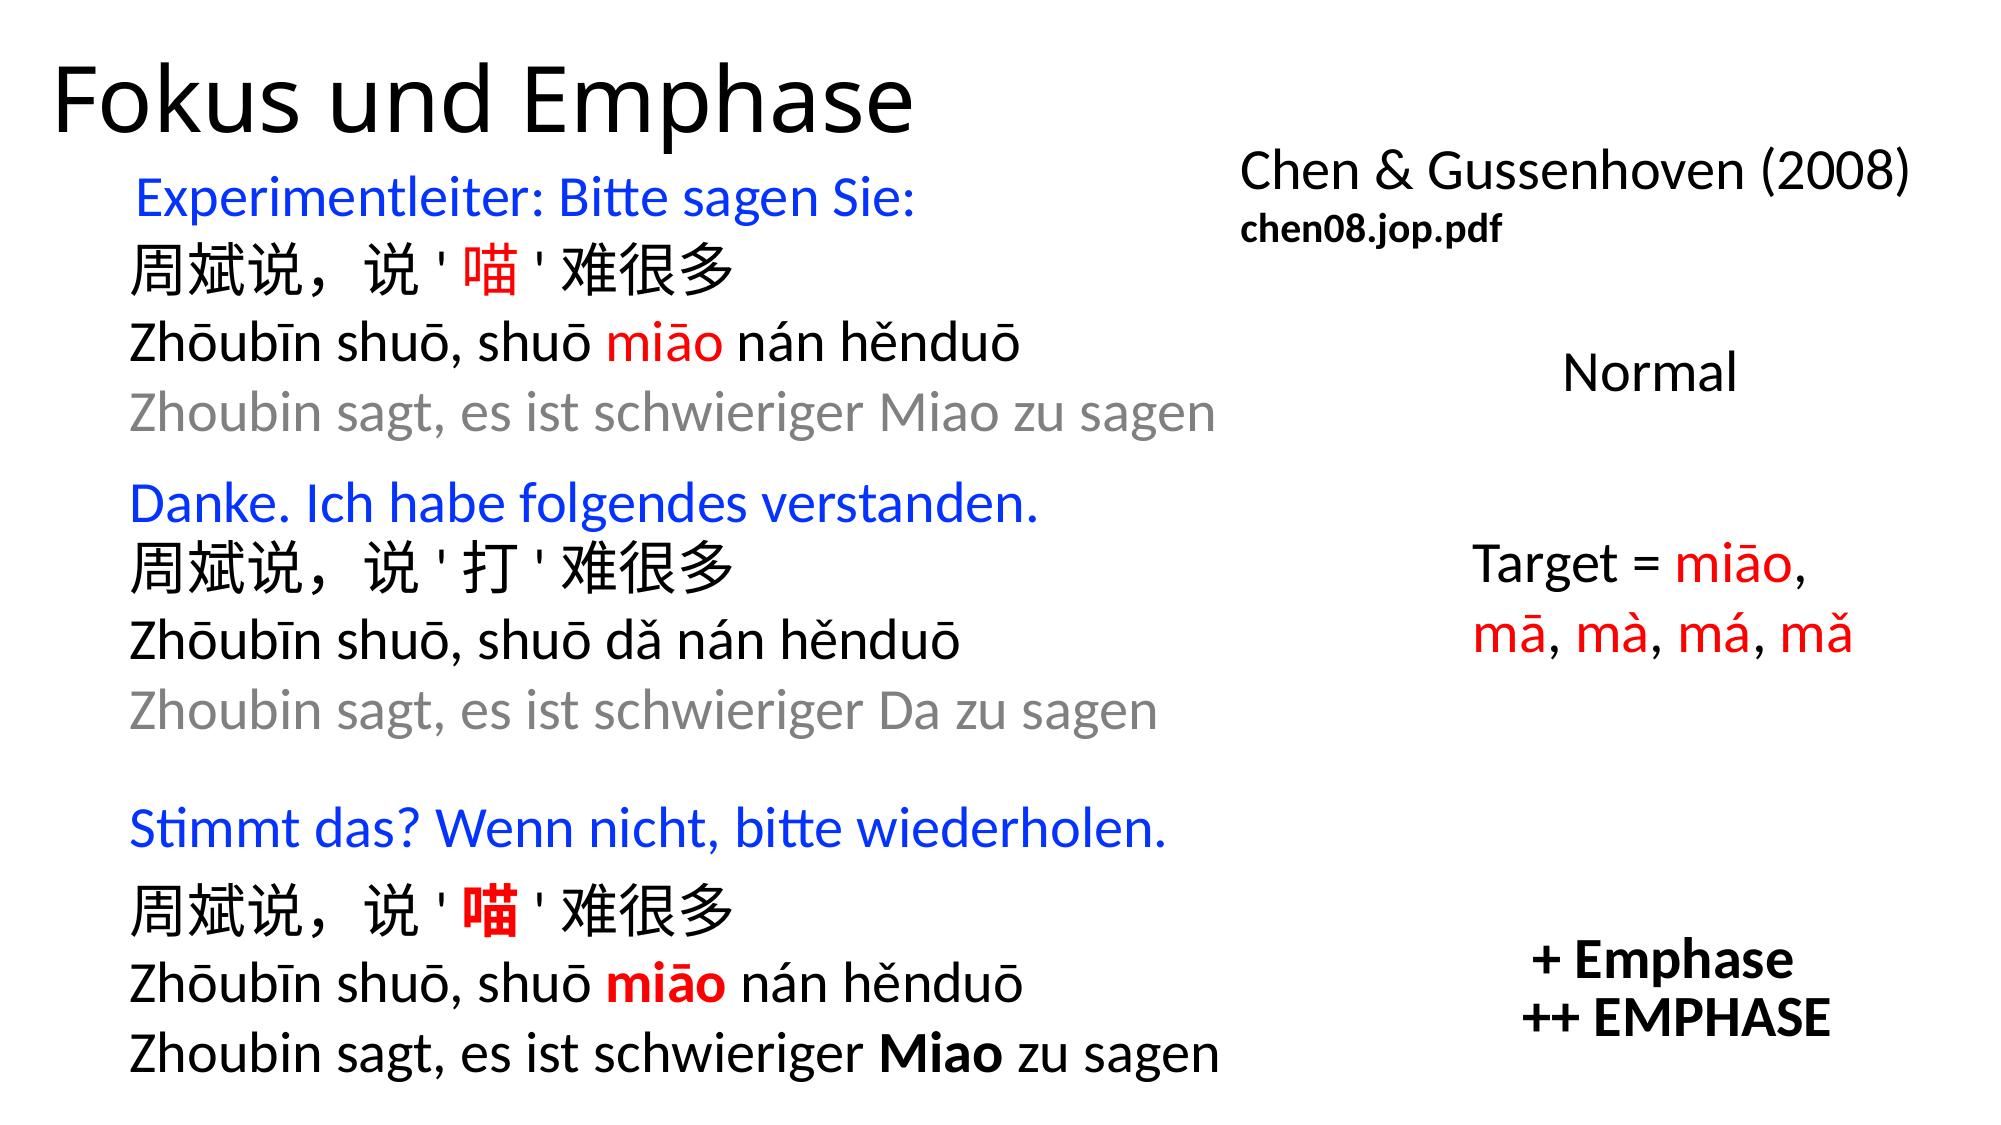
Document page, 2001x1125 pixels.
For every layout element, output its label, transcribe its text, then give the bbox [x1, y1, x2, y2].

text_box Stimmt das? Wenn nicht, bitte wiederholen. [115, 781, 1840, 867]
title Fokus und Emphase [35, 0, 1031, 212]
text_box Target = miāo, mā, mà, má, mǎ [1458, 517, 1883, 672]
text_box + Emphase [1517, 912, 1810, 971]
text_box Normal [1548, 325, 1755, 411]
text_box Experimentleiter: Bitte sagen Sie: [120, 150, 946, 236]
text_box 周斌说，说'喵'难很多 Zhōubīn shuō, shuō miāo nán hěnduō Zhoubin sagt, es ist schwieriger Miao zu sagen [115, 225, 1517, 450]
text_box ++ EMPHASE [1507, 971, 1848, 1056]
text_box 周斌说，说'喵'难很多 Zhōubīn shuō, shuō miāo nán hěnduō Zhoubin sagt, es ist schwieriger Miao zu sagen [115, 867, 1517, 1092]
text_box 周斌说，说'打'难很多 Zhōubīn shuō, shuō dǎ nán hěnduō Zhoubin sagt, es ist schwieriger Da zu sagen [115, 523, 1517, 781]
text_box Chen & Gussenhoven (2008) chen08.jop.pdf [1225, 123, 1928, 259]
text_box Danke. Ich habe folgendes verstanden. [115, 457, 1840, 523]
